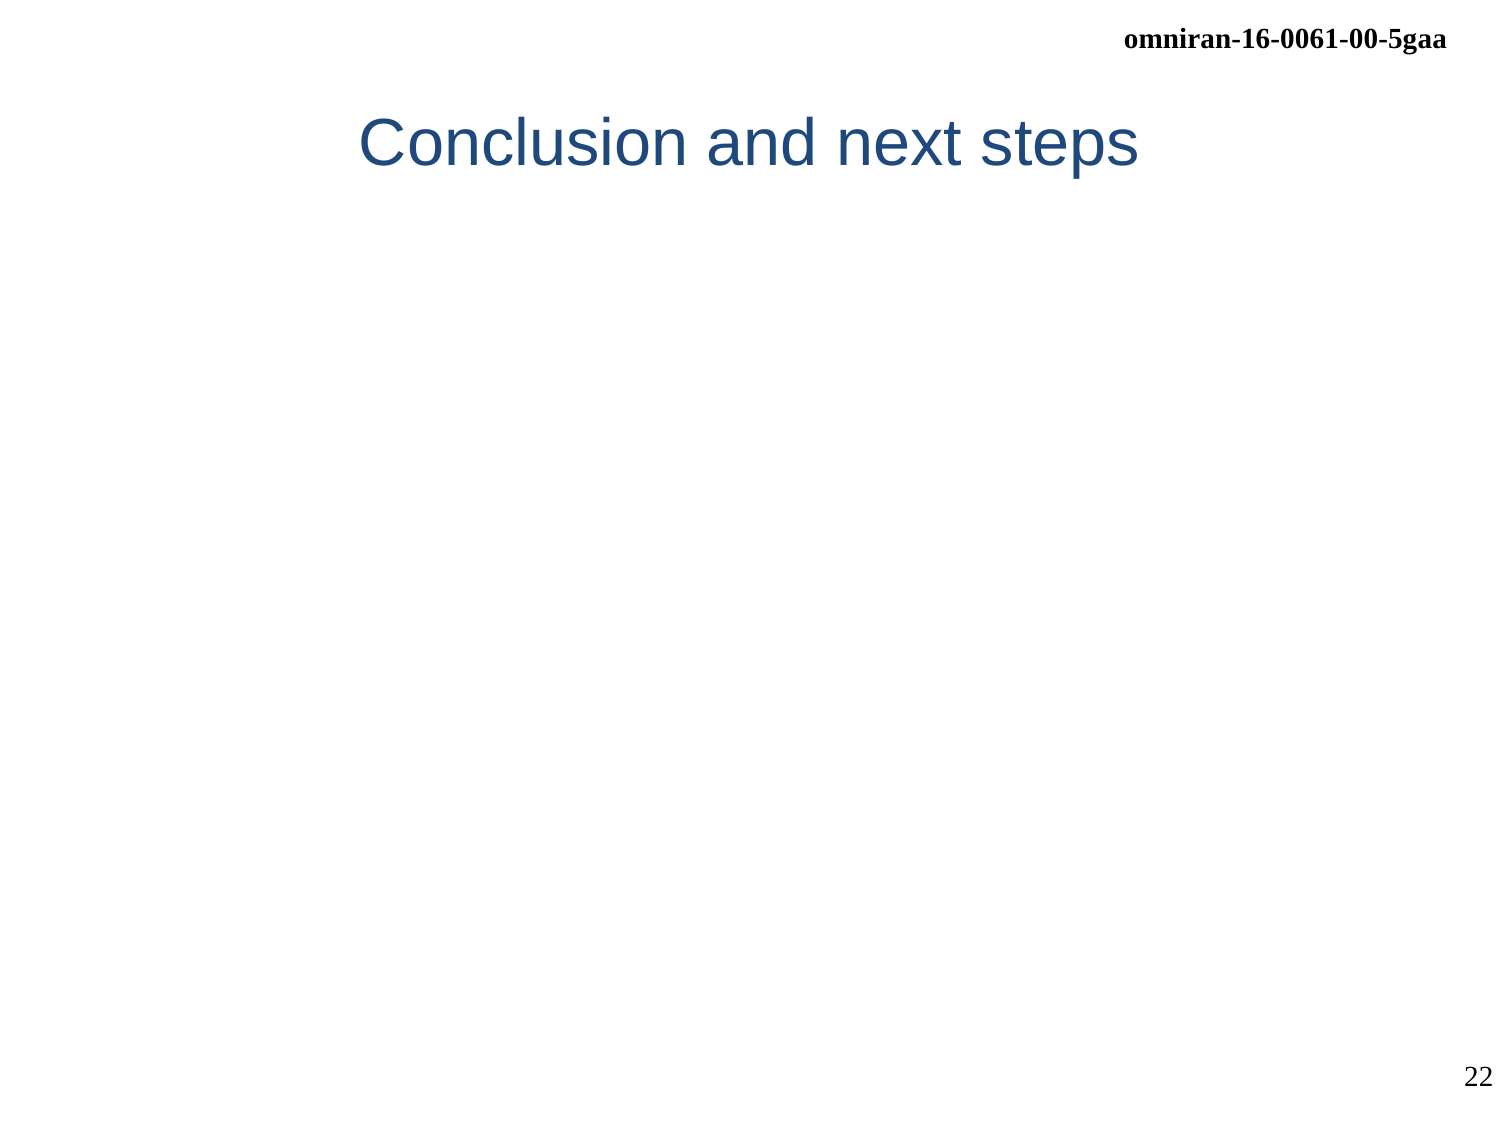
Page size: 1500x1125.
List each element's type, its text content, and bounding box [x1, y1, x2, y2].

title Conclusion and next steps [75, 45, 1425, 233]
